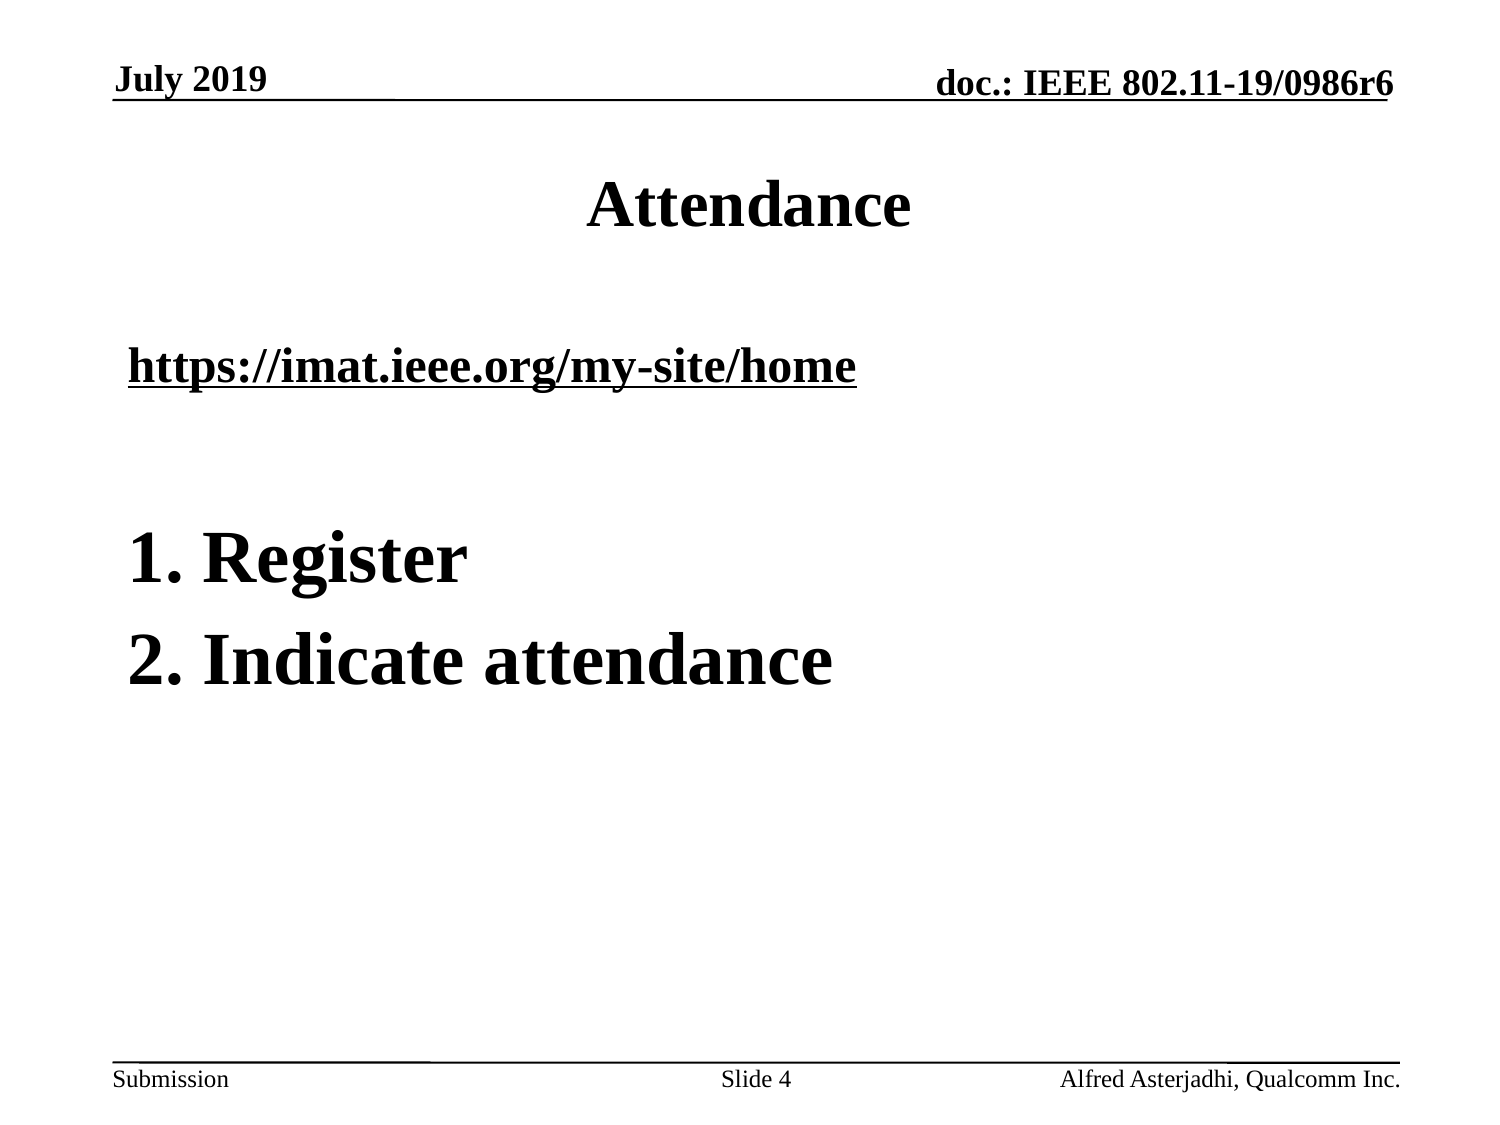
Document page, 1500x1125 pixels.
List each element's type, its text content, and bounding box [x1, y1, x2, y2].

list https://imat.ieee.org/my-site/home Register Indicate attendance [112, 324, 1388, 1000]
title Attendance [112, 112, 1388, 288]
slide_number Slide 4 [712, 1061, 800, 1123]
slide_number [114, 54, 423, 100]
footer Alfred Asterjadhi, Qualcomm Inc. [878, 1061, 1402, 1093]
